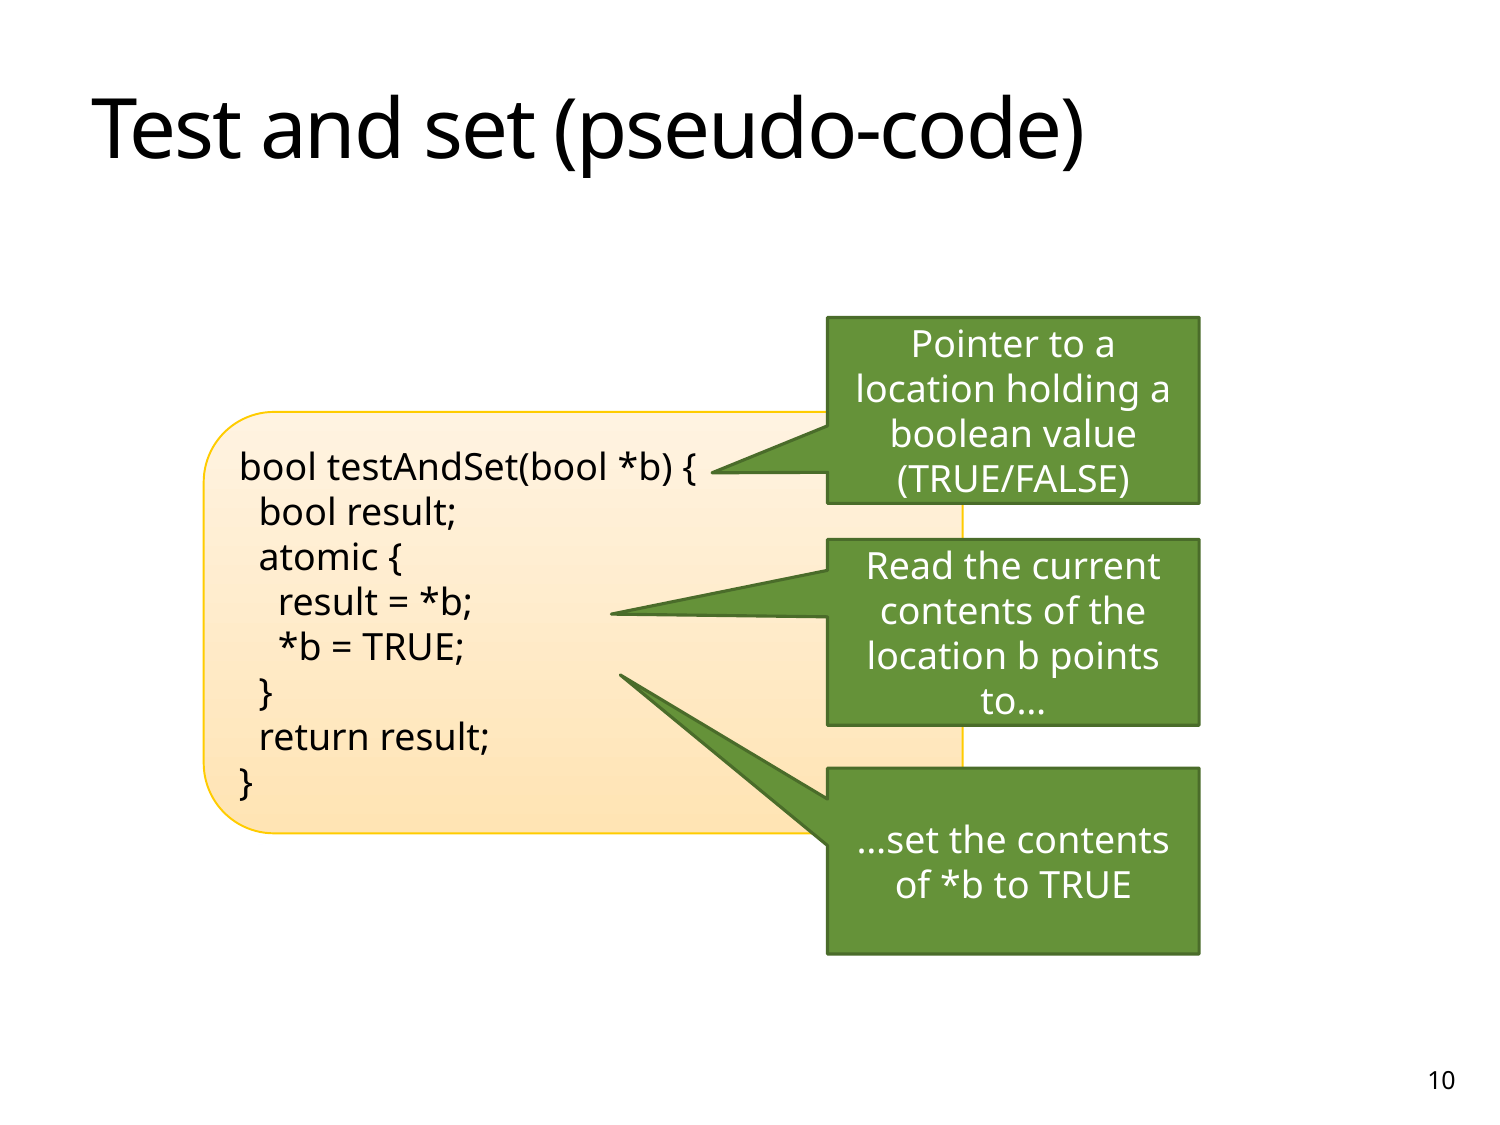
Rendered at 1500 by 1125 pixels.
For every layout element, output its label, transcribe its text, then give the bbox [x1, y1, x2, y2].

text_box …set the contents of *b to TRUE [619, 673, 1201, 956]
title Test and set (pseudo-code) [76, 83, 1400, 209]
slide_number 10 [1412, 1045, 1488, 1106]
text_box bool testAndSet(bool *b) { bool result; atomic { result = *b; *b = TRUE; } return result; } [202, 410, 964, 835]
text_box Read the current contents of the location b points to… [609, 537, 1201, 727]
text_box Pointer to a location holding a boolean value (TRUE/FALSE) [710, 315, 1201, 505]
